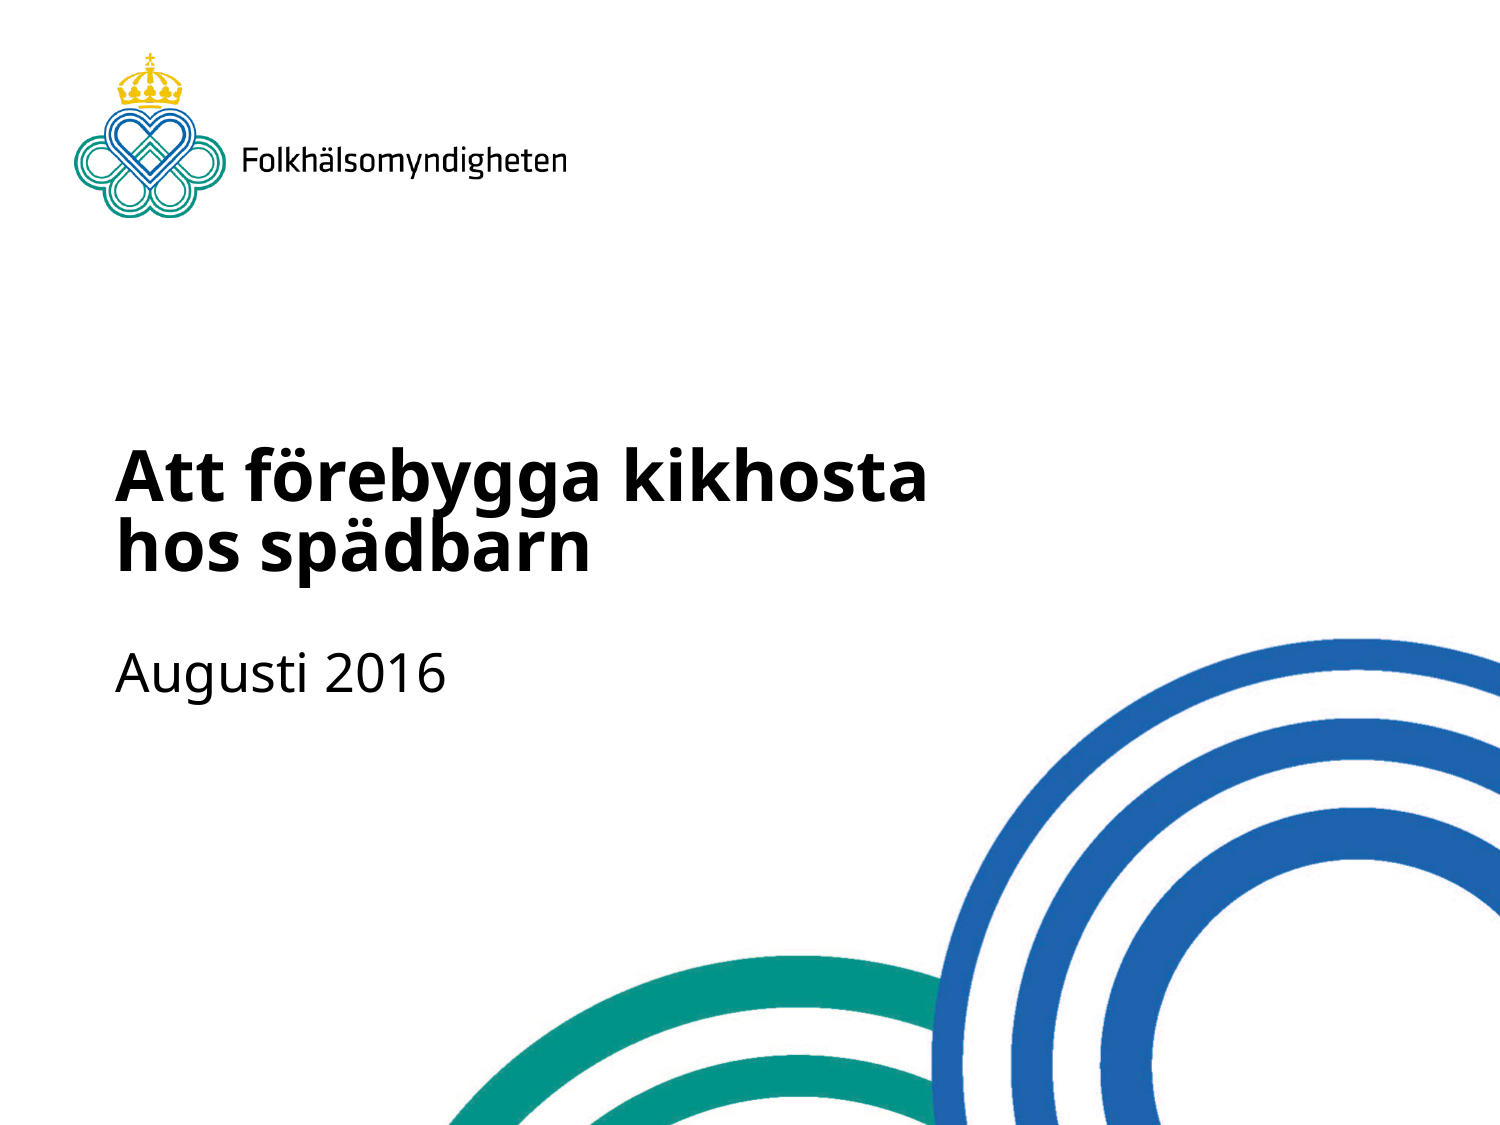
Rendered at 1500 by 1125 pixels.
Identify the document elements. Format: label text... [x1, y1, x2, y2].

picture [0, 0, 1500, 1125]
title Att förebygga kikhosta hos spädbarn [115, 345, 1391, 587]
subtitle Augusti 2016 [115, 578, 1166, 716]
